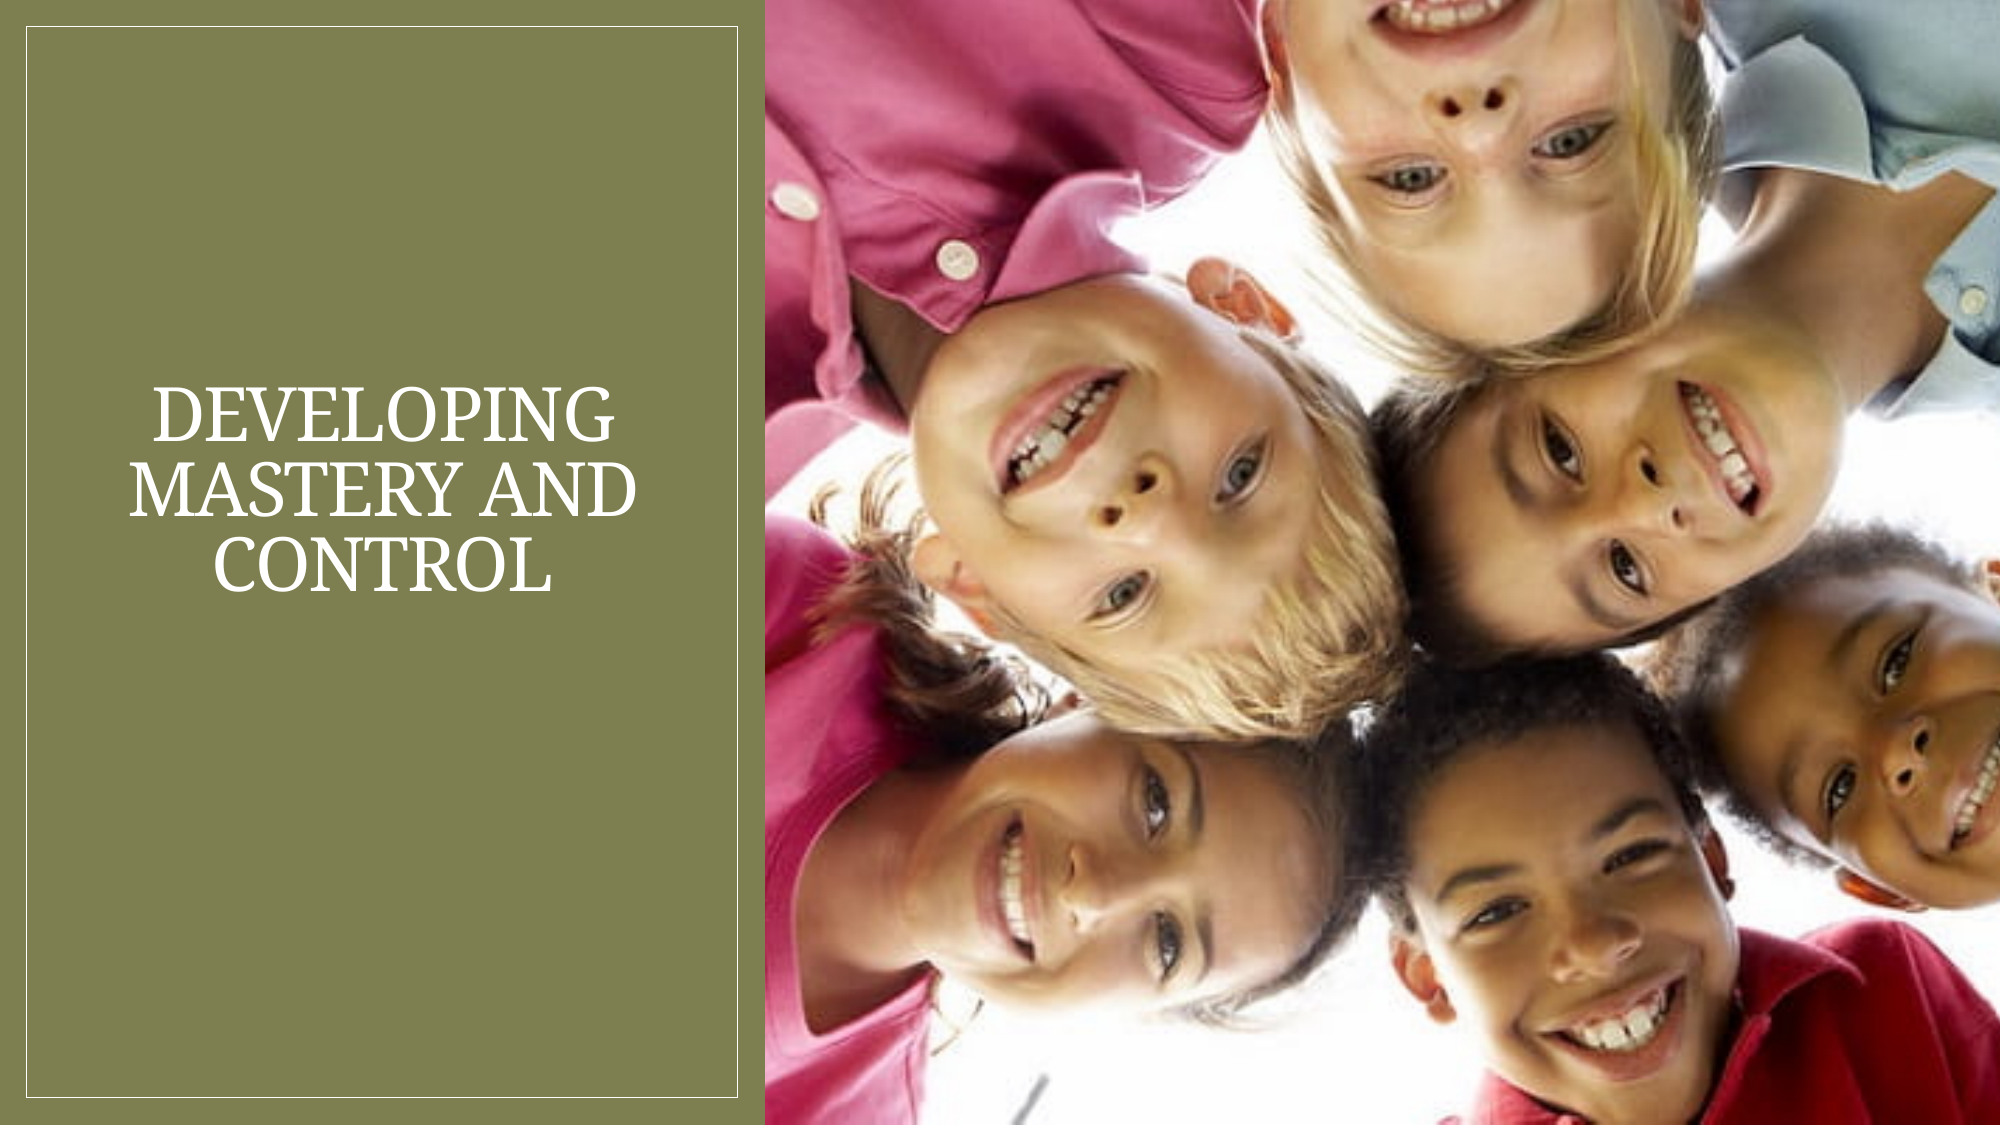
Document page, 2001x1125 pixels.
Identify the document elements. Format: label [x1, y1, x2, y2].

text_box [26, 26, 738, 1098]
text_box [0, 0, 758, 1125]
picture [762, 0, 2000, 1125]
